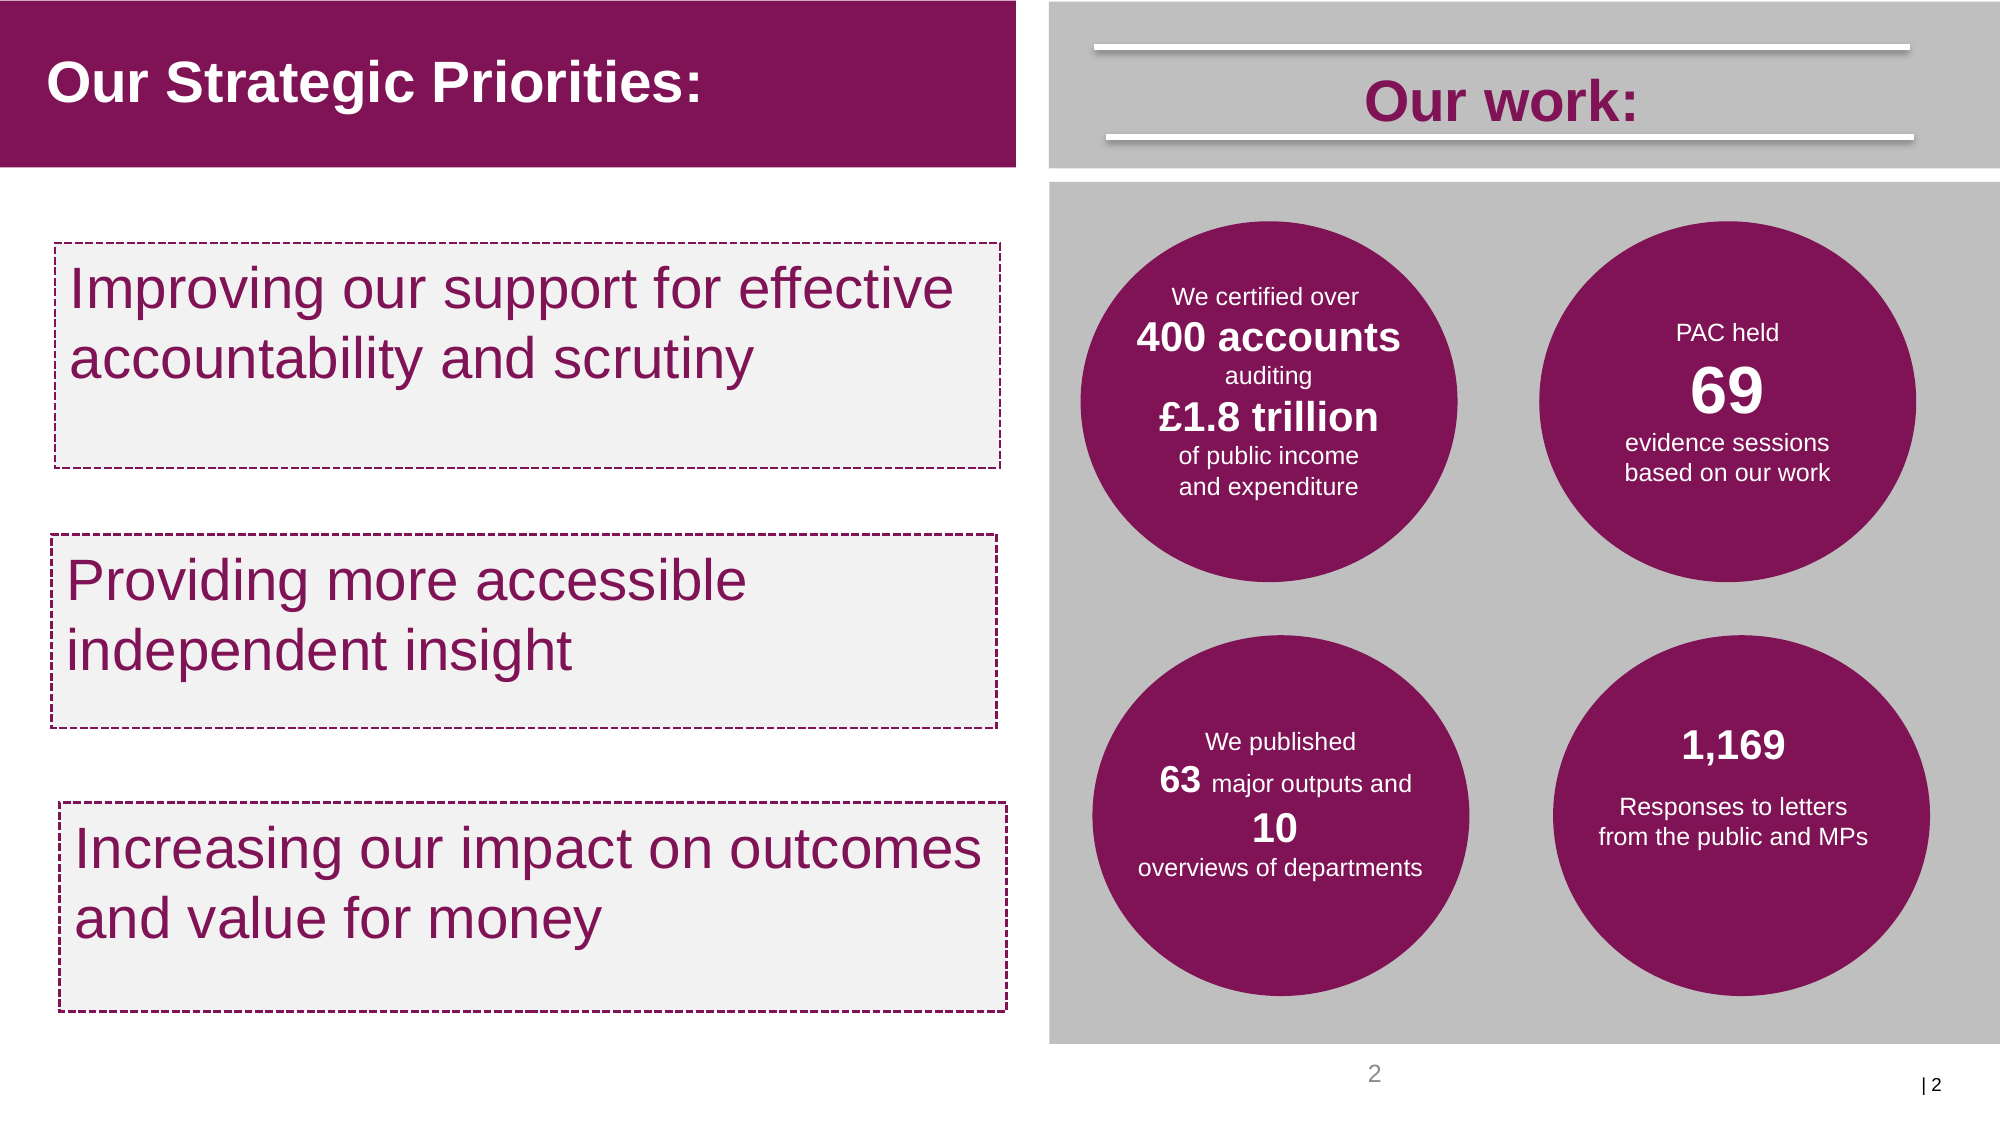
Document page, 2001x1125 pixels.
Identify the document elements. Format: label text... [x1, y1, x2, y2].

slide_number 2 [1059, 1046, 1397, 1103]
text_box [1138, 221, 1401, 272]
text_box Our Strategic Priorities: [31, 44, 729, 120]
text_box [1047, 180, 2000, 1046]
text_box 1,169 Responses to letters from the public and MPs [1578, 709, 1890, 985]
text_box [1092, 730, 1115, 902]
text_box PAC held 69 evidence sessions based on our work [1539, 221, 1917, 583]
text_box [1419, 292, 1458, 512]
text_box [1553, 725, 1578, 906]
text_box [1446, 728, 1470, 903]
text_box [1122, 635, 1440, 718]
text_box Increasing our impact on outcomes and value for money [59, 802, 1007, 1012]
text_box We certified over 400 accounts auditing £1.8 trillion of public income and expenditure [1119, 272, 1419, 548]
text_box [1047, 0, 2000, 170]
text_box We published 63 major outputs and 10 overviews of departments [1115, 718, 1446, 977]
text_box [1589, 635, 1931, 927]
text_box [1676, 985, 1807, 997]
text_box [1080, 292, 1119, 511]
text_box Providing more accessible independent insight [51, 534, 997, 728]
text_box [0, 0, 1018, 170]
text_box [1196, 977, 1366, 997]
text_box [1158, 548, 1380, 583]
text_box Our work: [1094, 58, 1910, 106]
text_box Improving our support for effective accountability and scrutiny [54, 243, 1000, 468]
